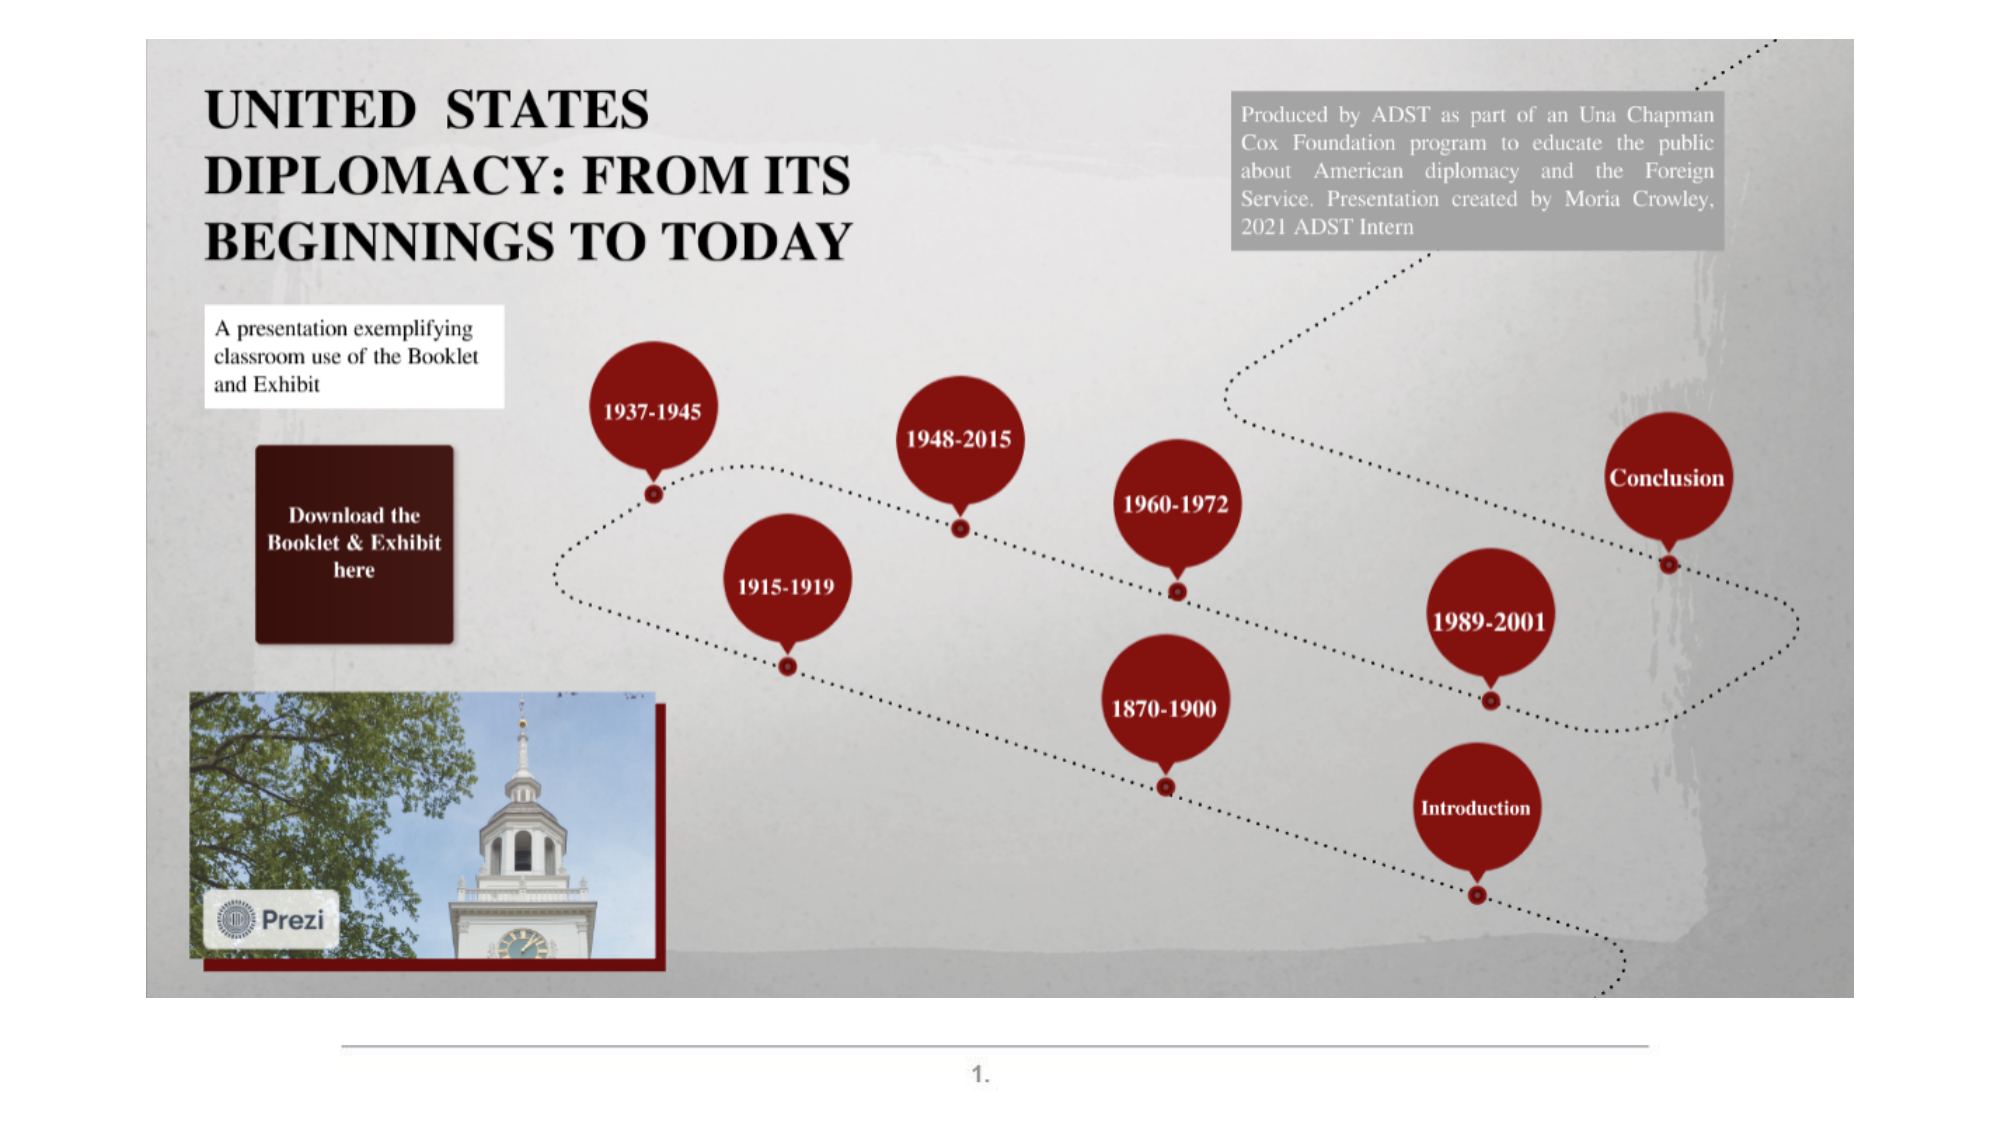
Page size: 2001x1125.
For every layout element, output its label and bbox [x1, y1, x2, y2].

picture [145, 0, 1854, 1125]
